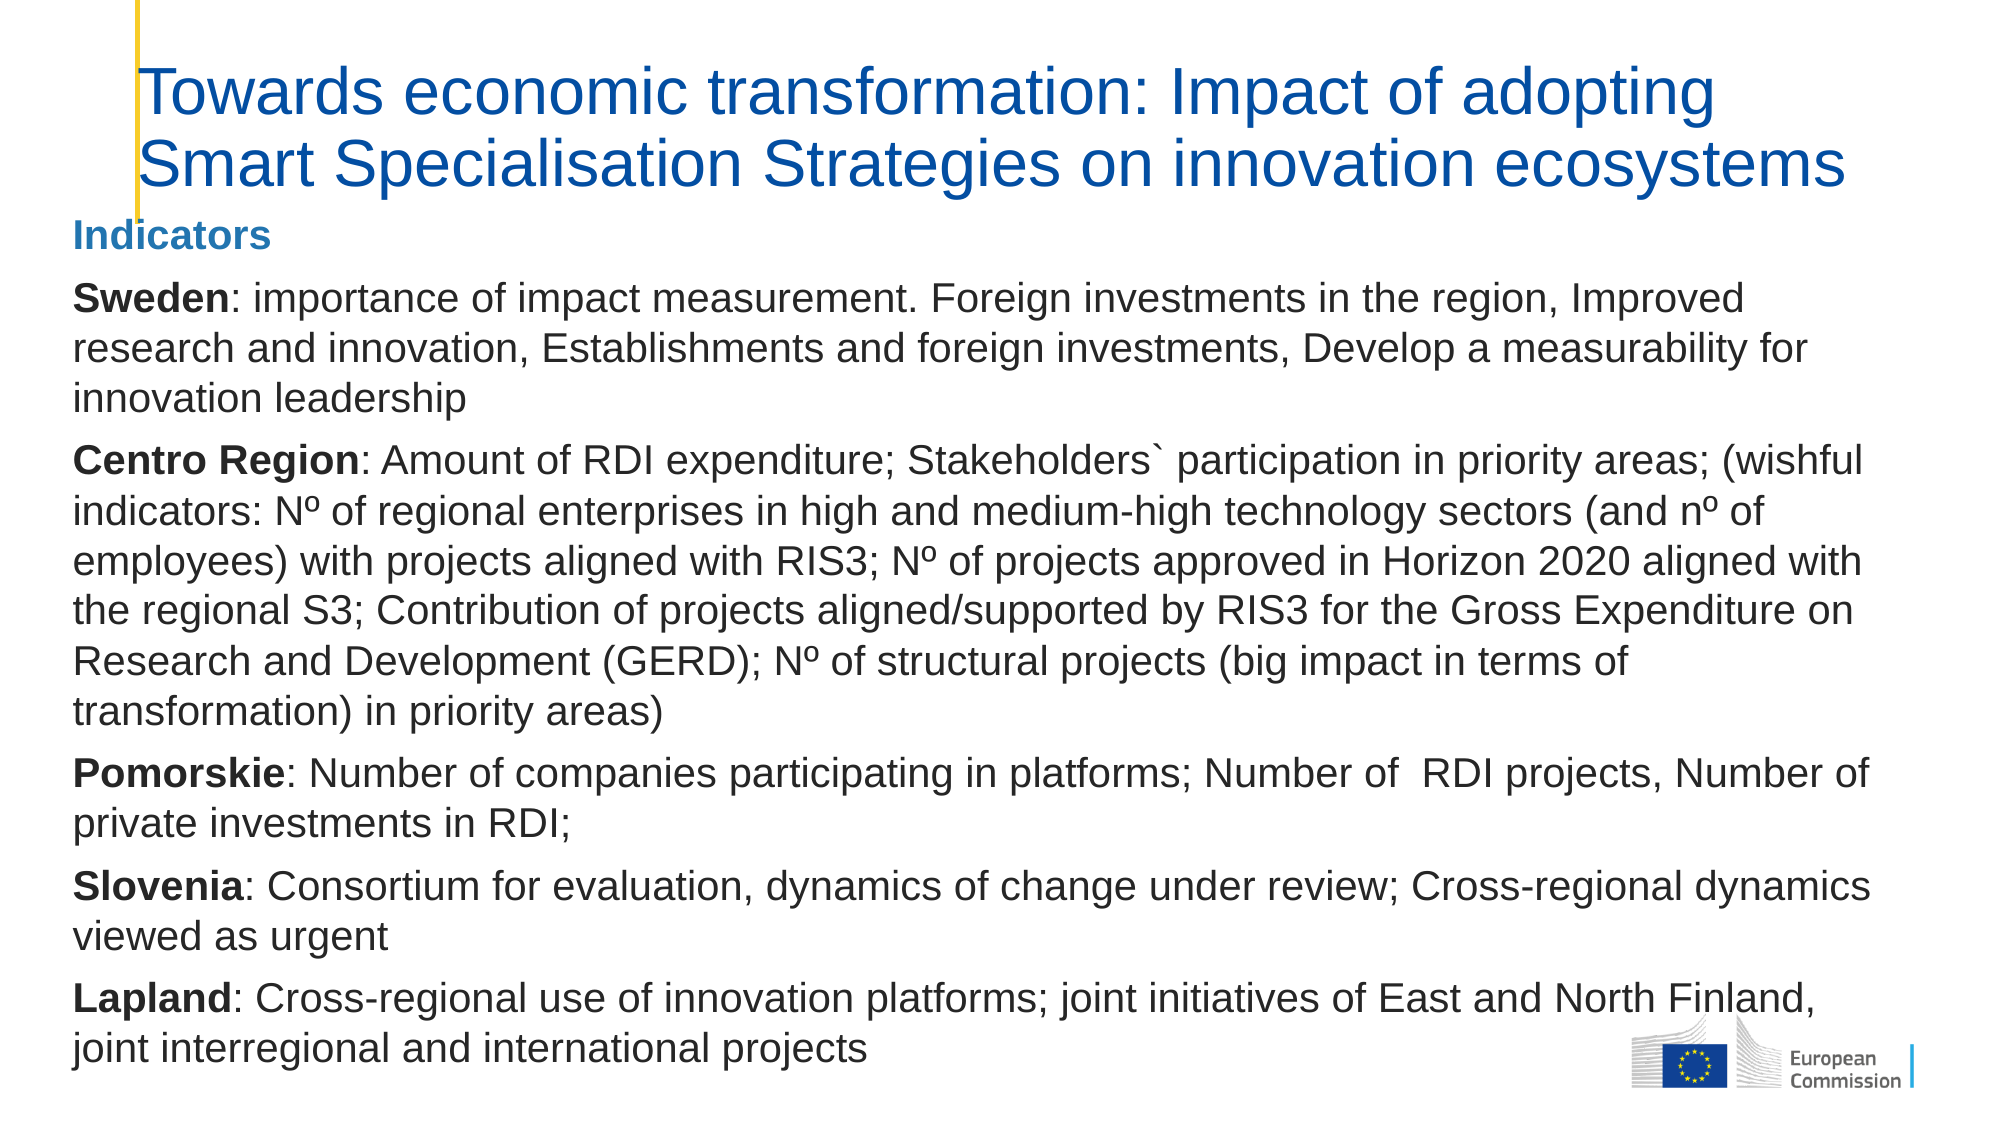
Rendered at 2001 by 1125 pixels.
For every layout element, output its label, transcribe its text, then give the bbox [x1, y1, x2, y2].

title Towards economic transformation: Impact of adopting Smart Specialisation Strategies on innovation ecosystems [136, 48, 1881, 200]
picture [1881, 1013, 1915, 1091]
text_box Indicators Sweden: importance of impact measurement. Foreign investments in the region, Improved research and innovation, Establishments and foreign investments, Develop a measurability for innovation leadership Centro Region: Amount of RDI expenditure; Stakeholders` participation in priority areas; (wishful indicators: Nº of regional enterprises in high and medium-high technology sectors (and nº of employees) with projects aligned with RIS3; Nº of projects approved in Horizon 2020 aligned with the regional S3; Contribution of projects aligned/supported by RIS3 for the Gross Expenditure on Research and Development (GERD); Nº of structural projects (big impact in terms of transformation) in priority areas) Pomorskie: Number of companies participating in platforms; Number of RDI projects, Number of private investments in RDI; Slovenia: Consortium for evaluation, dynamics of change under review; Cross-regional dynamics viewed as urgent Lapland: Cross-regional use of innovation platforms; joint initiatives of East and North Finland, joint interregional and international projects [64, 200, 1881, 1106]
